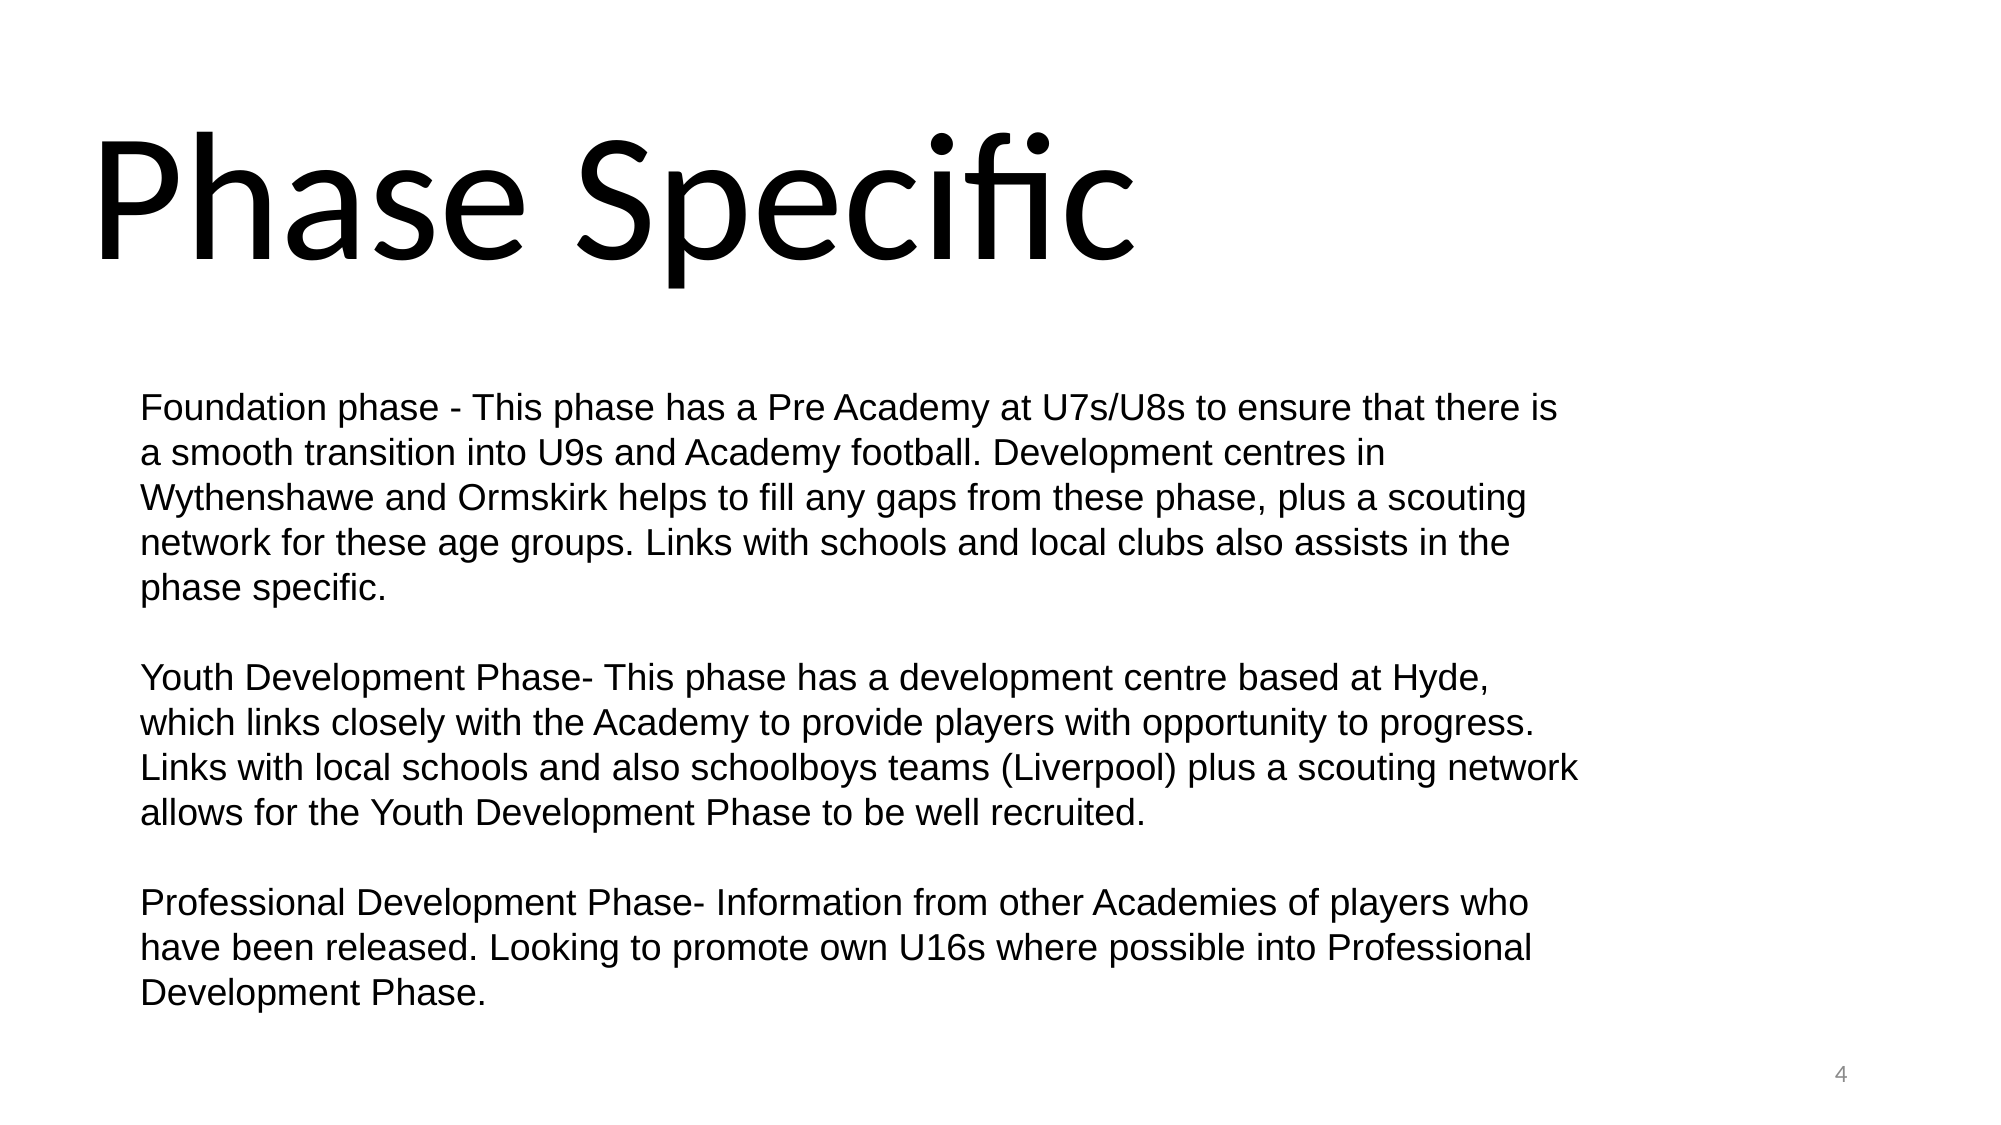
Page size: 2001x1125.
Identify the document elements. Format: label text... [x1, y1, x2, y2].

text_box Phase Specific [75, 35, 1267, 304]
slide_number 4 [1412, 1042, 1863, 1103]
text_box Foundation phase - This phase has a Pre Academy at U7s/U8s to ensure that there is a smooth transition into U9s and Academy football. Development centres in Wythenshawe and Ormskirk helps to fill any gaps from these phase, plus a scouting network for these age groups. Links with schools and local clubs also assists in the phase specific. Youth Development Phase- This phase has a development centre based at Hyde, which links closely with the Academy to provide players with opportunity to progress. Links with local schools and also schoolboys teams (Liverpool) plus a scouting network allows for the Youth Development Phase to be well recruited. Professional Development Phase- Information from other Academies of players who have been released. Looking to promote own U16s where possible into Professional Development Phase. [125, 375, 1605, 1021]
